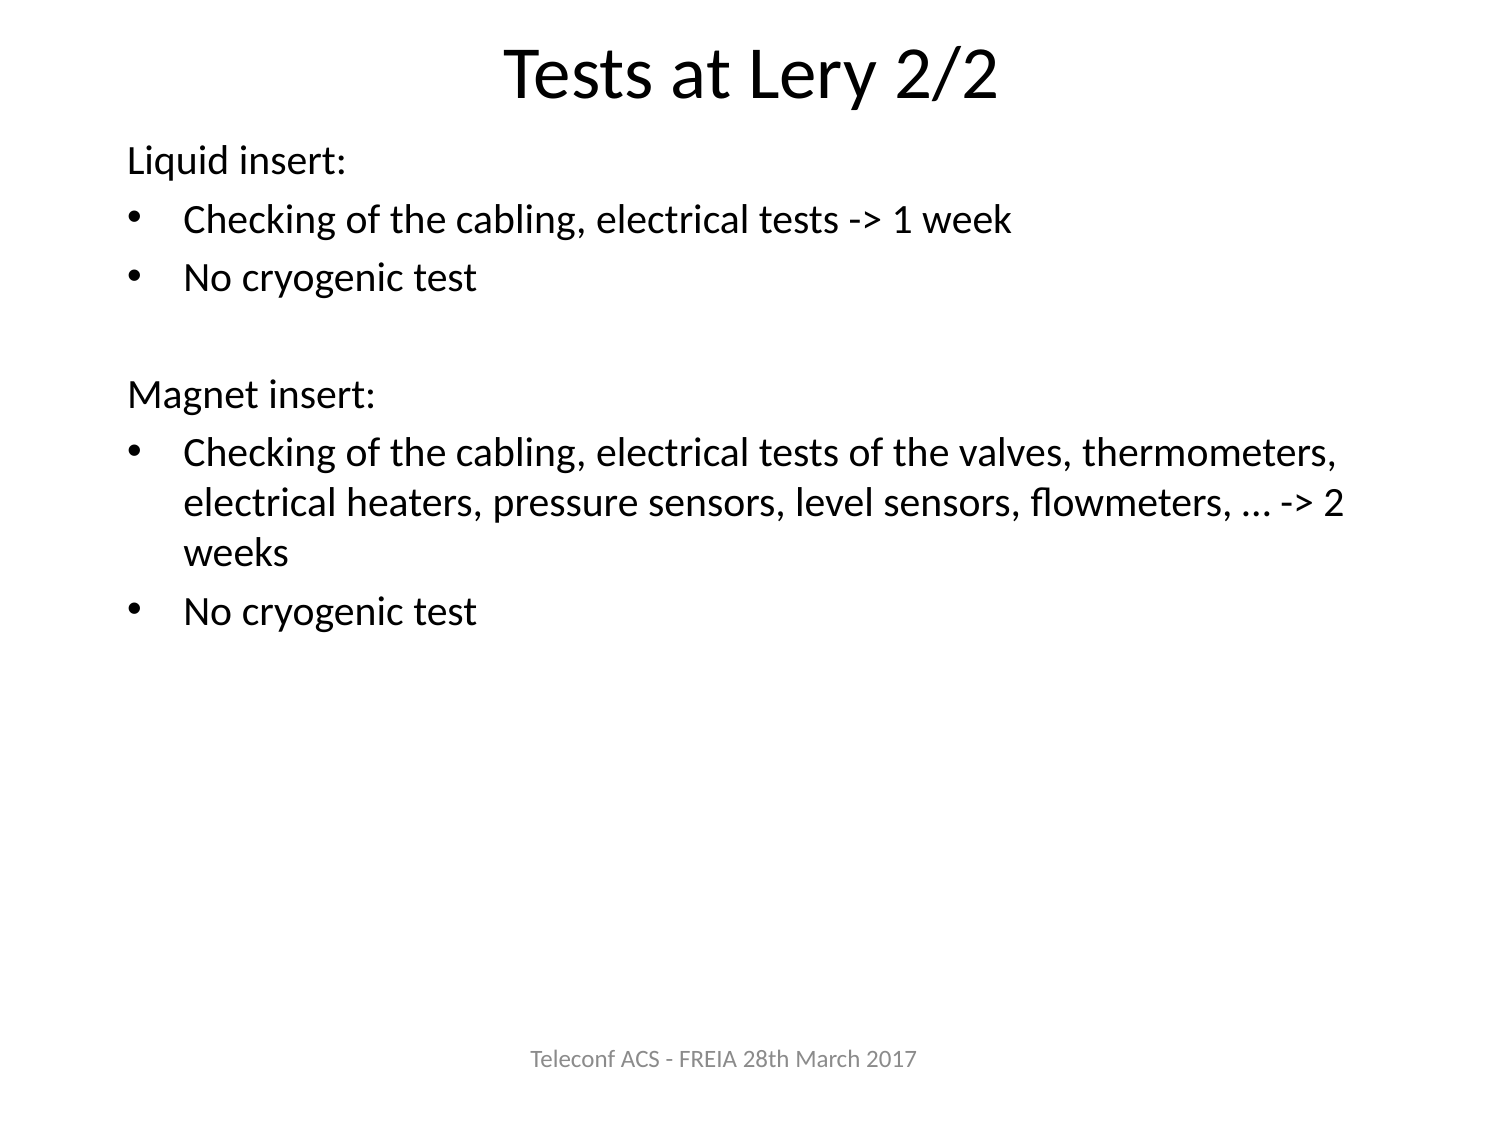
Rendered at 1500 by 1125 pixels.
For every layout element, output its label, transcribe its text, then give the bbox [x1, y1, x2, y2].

list Liquid insert: Checking of the cabling, electrical tests -> 1 week No cryogenic test Magnet insert: Checking of the cabling, electrical tests of the valves, thermometers, electrical heaters, pressure sensors, level sensors, flowmeters, … -> 2 weeks No cryogenic test [112, 125, 1400, 1024]
title Tests at Lery 2/2 [76, 0, 1427, 138]
footer Teleconf ACS - FREIA 28th March 2017 [512, 1042, 988, 1103]
